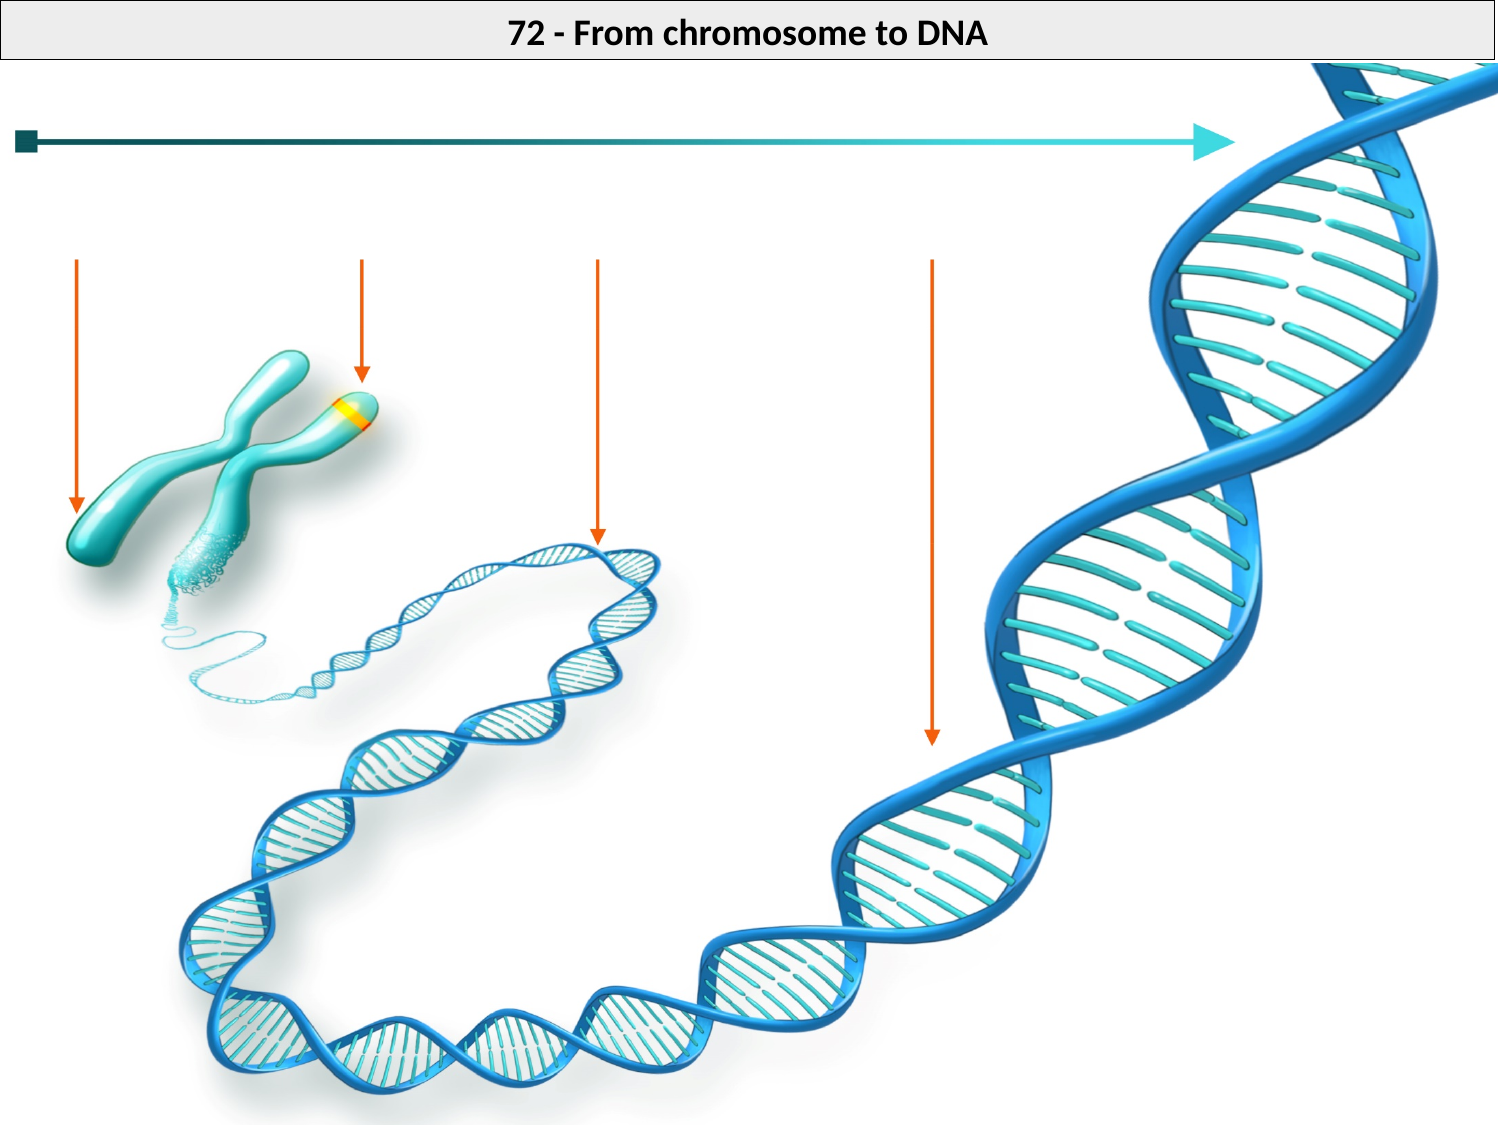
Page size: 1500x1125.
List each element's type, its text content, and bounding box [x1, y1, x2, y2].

text_box 72 - From chromosome to DNA [0, 0, 1495, 60]
picture [0, 63, 1498, 1125]
